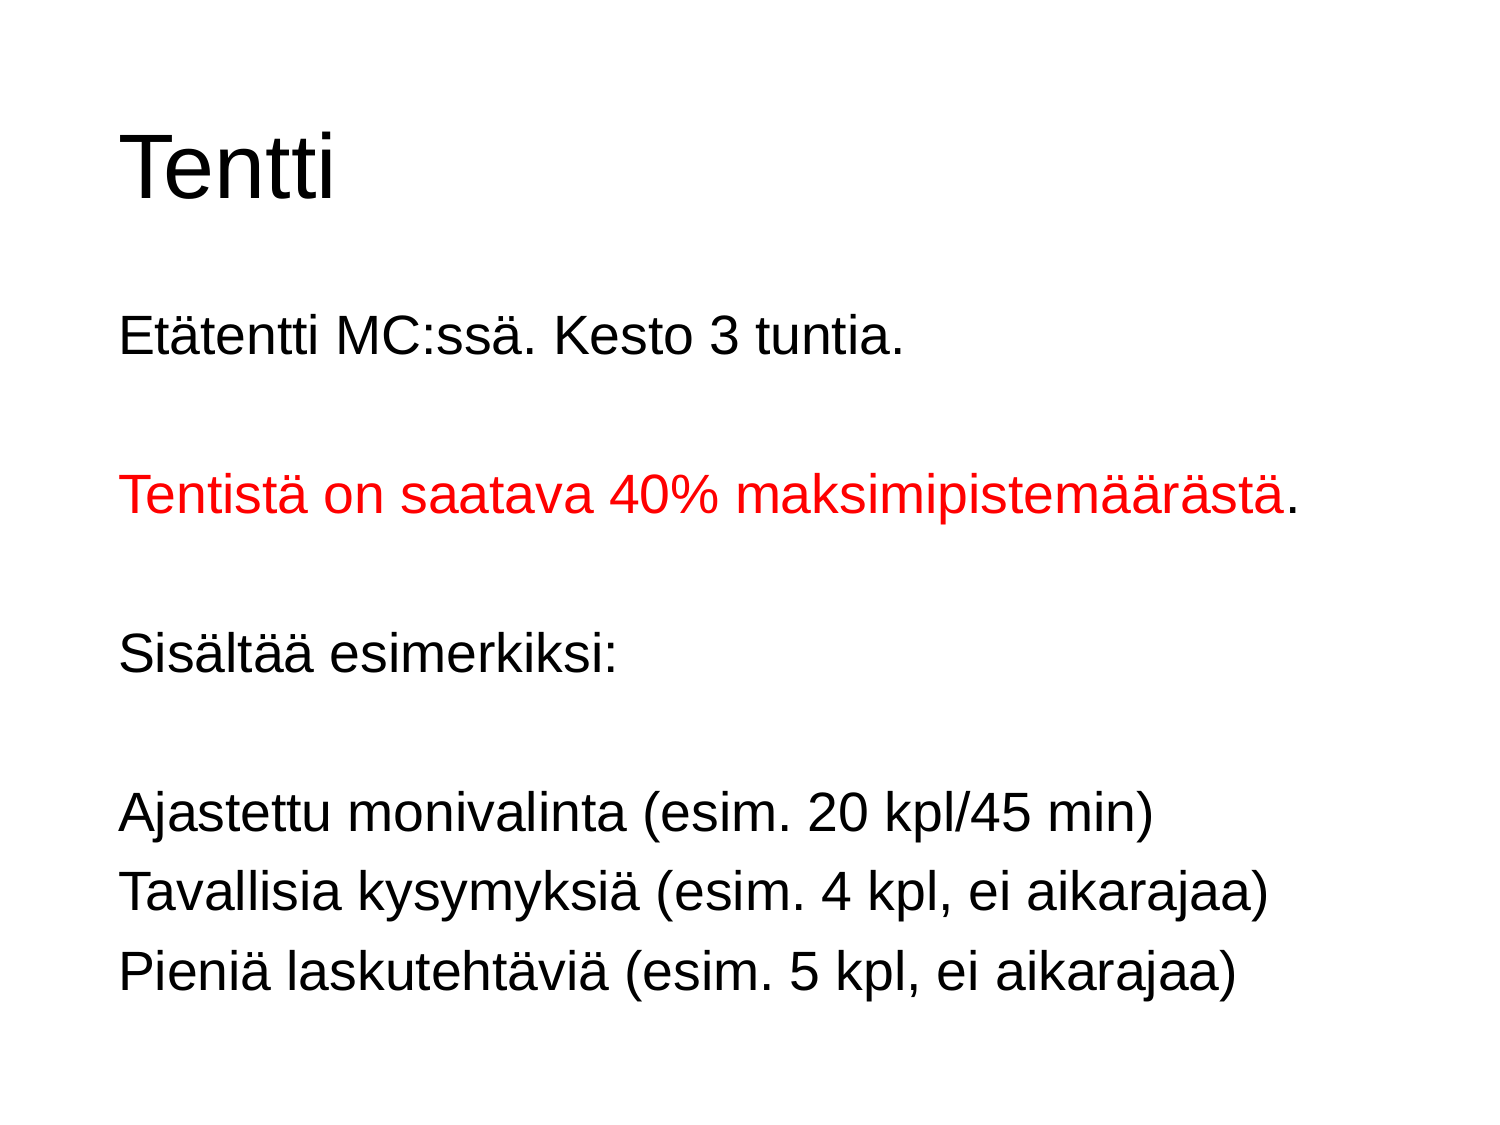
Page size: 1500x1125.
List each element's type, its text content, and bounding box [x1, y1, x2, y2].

list Etätentti MC:ssä. Kesto 3 tuntia. Tentistä on saatava 40% maksimipistemäärästä. Sisältää esimerkiksi: Ajastettu monivalinta (esim. 20 kpl/45 min) Tavallisia kysymyksiä (esim. 4 kpl, ei aikarajaa) Pieniä laskutehtäviä (esim. 5 kpl, ei aikarajaa) [103, 299, 1397, 1014]
title Tentti [103, 59, 1397, 278]
